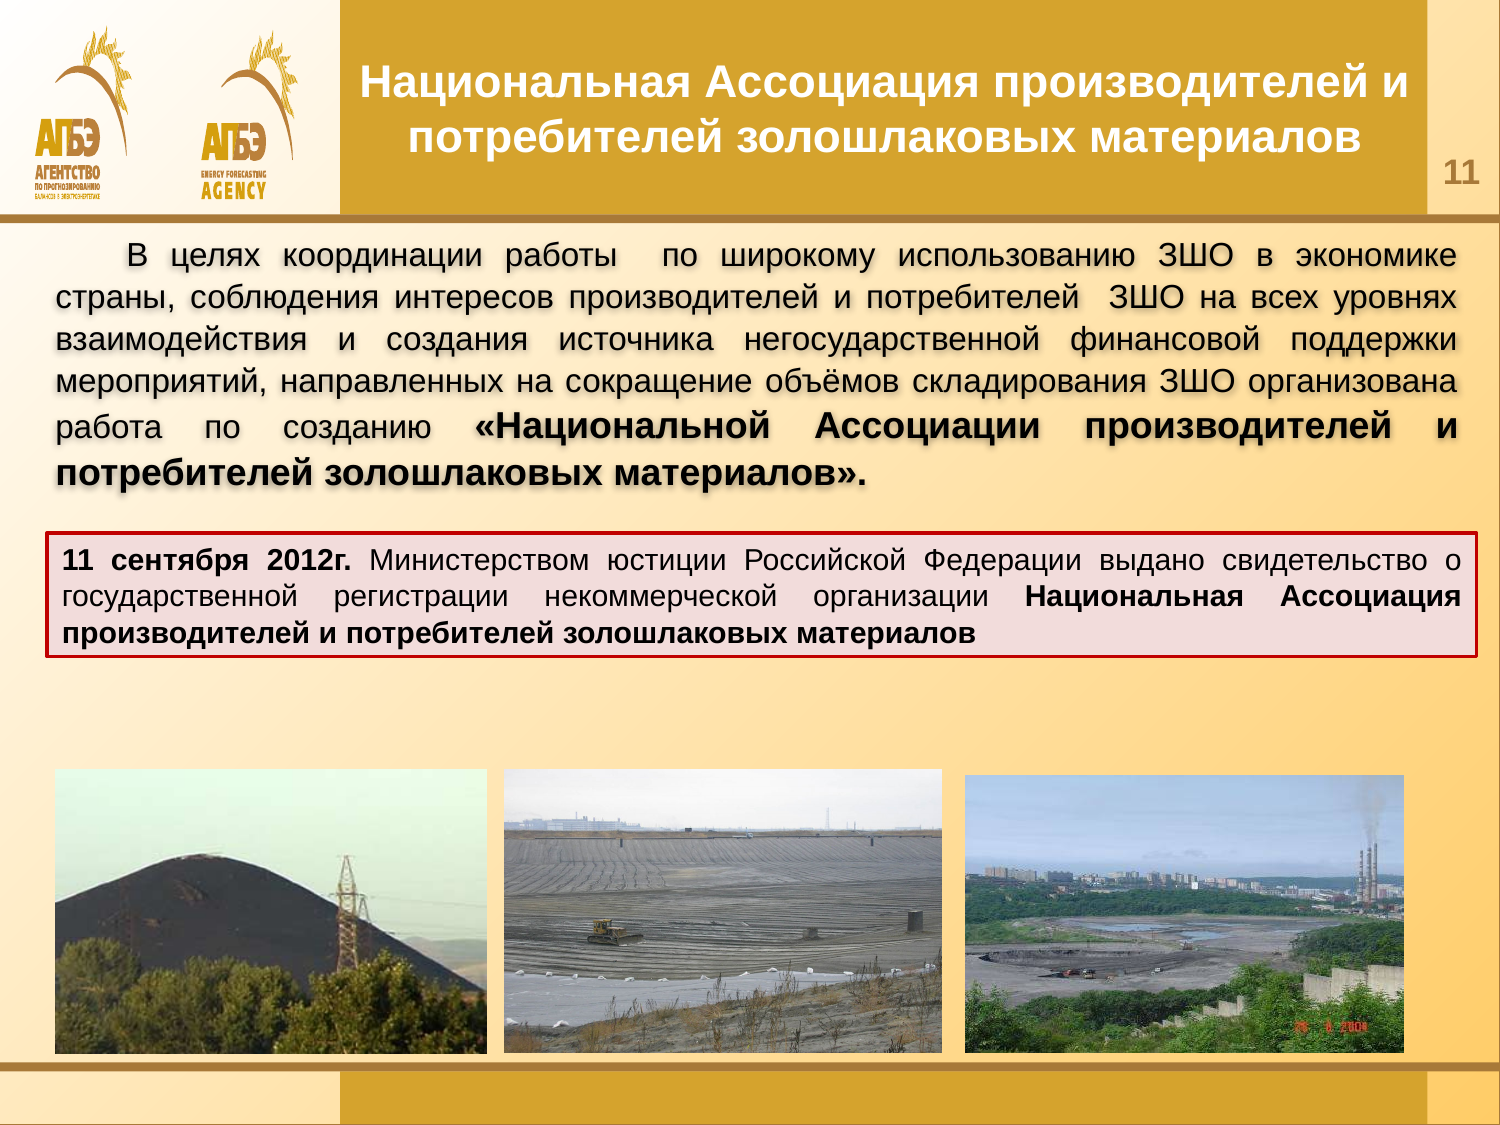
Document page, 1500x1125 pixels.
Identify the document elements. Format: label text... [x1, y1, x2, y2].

picture [965, 774, 1404, 1053]
title Национальная Ассоциация производителей и потребителей золошлаковых материалов [339, 26, 1430, 188]
picture [54, 768, 488, 1054]
slide_number 11 [1423, 119, 1500, 198]
list В целях координации работы по широкому использованию ЗШО в экономике страны, соблюдения интересов производителей и потребителей ЗШО на всех уровнях взаимодействия и создания источника негосударственной финансовой поддержки мероприятий, направленных на сокращение объёмов складирования ЗШО организована работа по созданию «Национальной Ассоциации производителей и потребителей золошлаковых материалов». [29, 225, 1471, 504]
text_box 11 сентября 2012г. Министерством юстиции Российской Федерации выдано свидетельство о государственной регистрации некоммерческой организации Национальная Ассоциация производителей и потребителей золошлаковых материалов [47, 532, 1477, 657]
picture [504, 768, 942, 1053]
